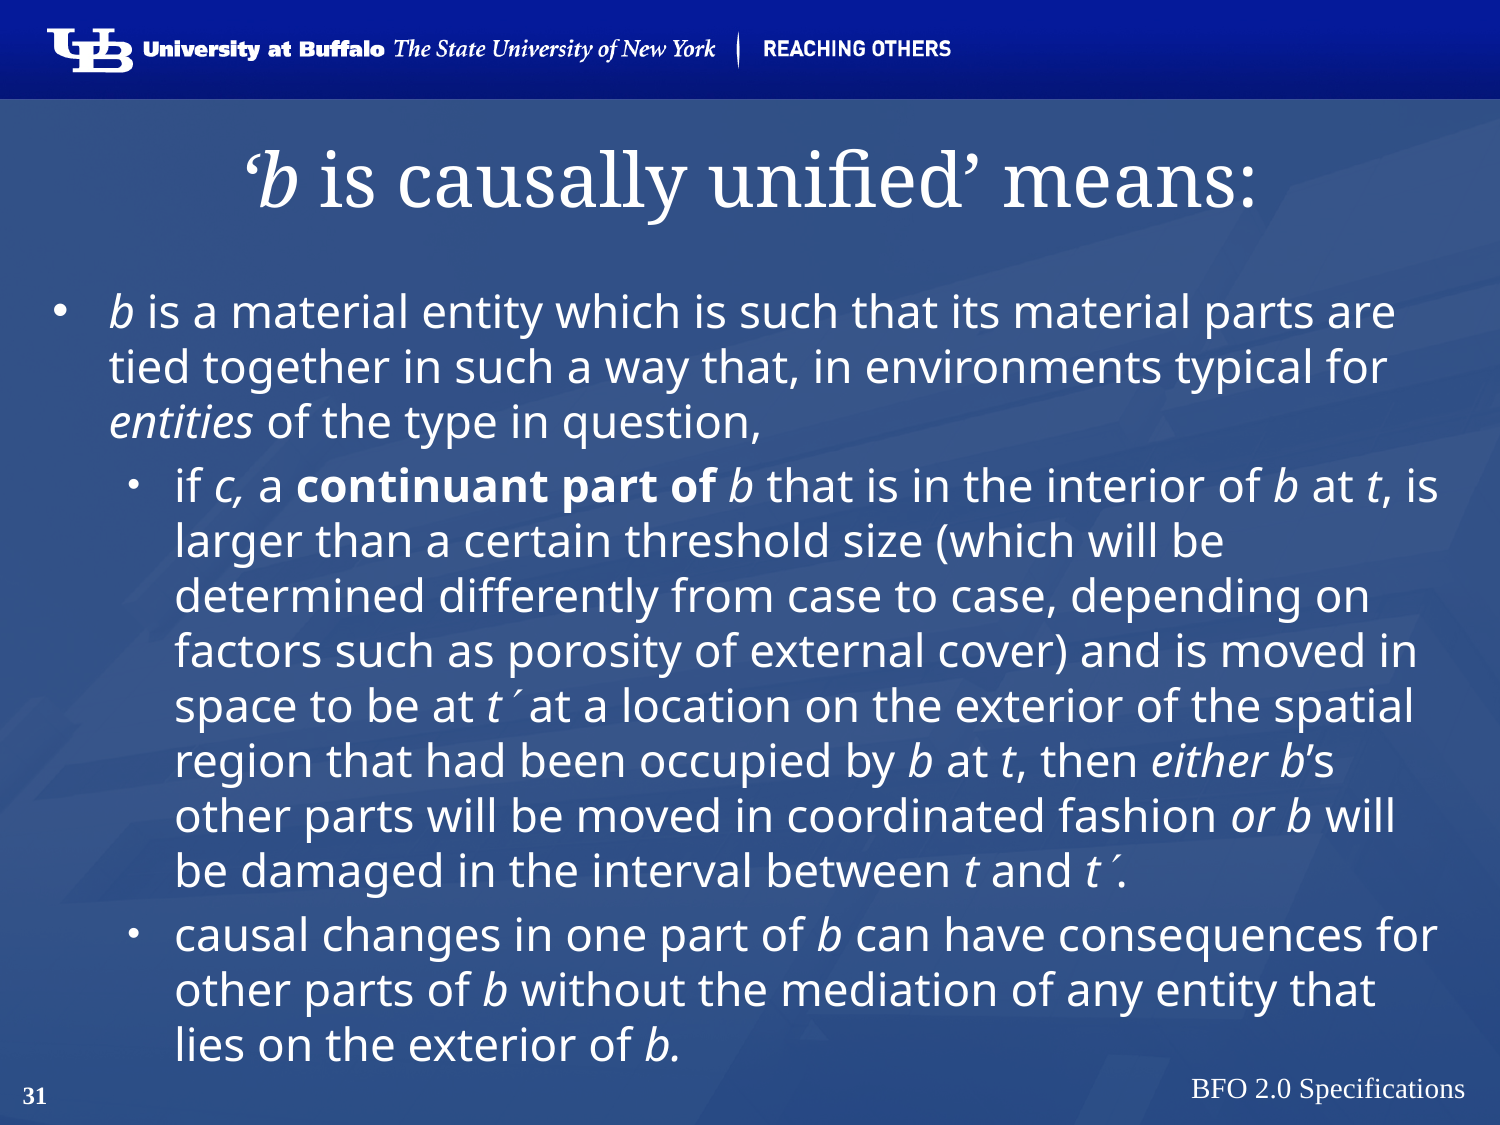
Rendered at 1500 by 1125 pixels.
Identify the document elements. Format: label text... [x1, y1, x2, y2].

picture [0, 0, 1500, 99]
list b is a material entity which is such that its material parts are tied together in such a way that, in environments typical for entities of the type in question, if c, a continuant part of b that is in the interior of b at t, is larger than a certain threshold size (which will be determined differently from case to case, depending on factors such as porosity of external cover) and is moved in space to be at t at a location on the exterior of the spatial region that had been occupied by b at t, then either b’s other parts will be moved in coordinated fashion or b will be damaged in the interval between t and t. causal changes in one part of b can have consequences for other parts of b without the mediation of any entity that lies on the exterior of b. [37, 275, 1463, 1088]
slide_number 31 [0, 1064, 63, 1125]
title ‘b is causally unified’ means: [37, 125, 1463, 250]
text_box BFO 2.0 Specifications [1175, 1061, 1488, 1112]
